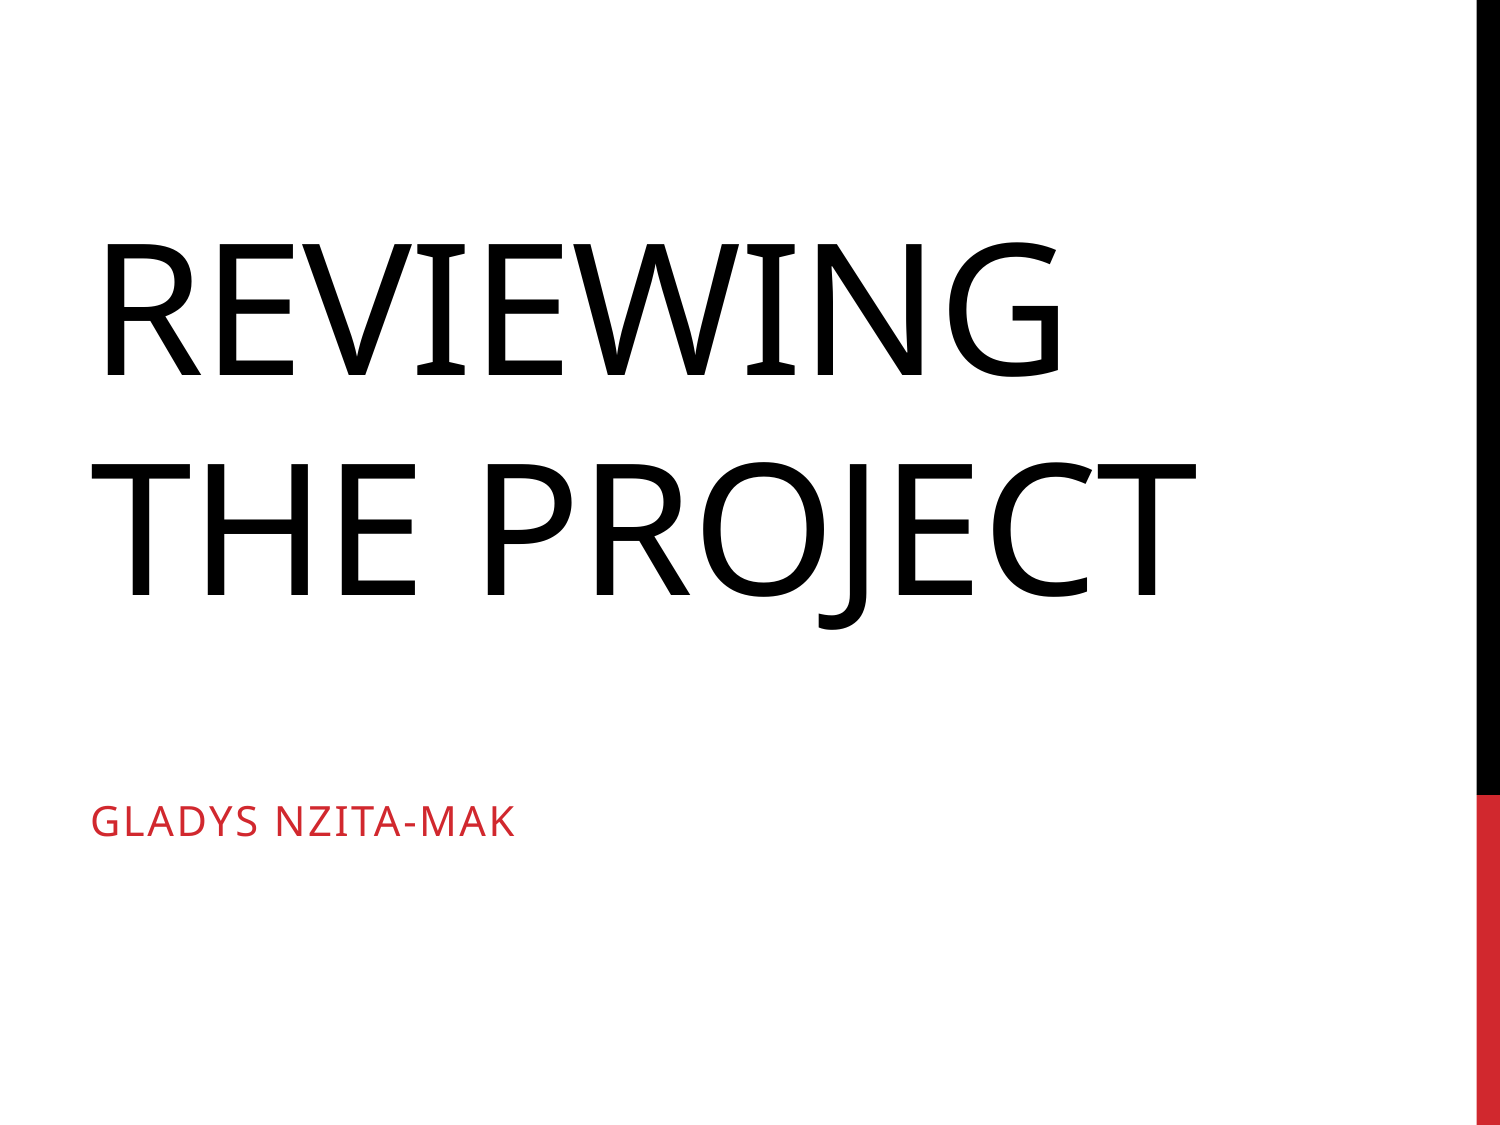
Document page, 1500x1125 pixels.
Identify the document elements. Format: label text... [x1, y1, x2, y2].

subtitle Gladys Nzita-Mak [75, 787, 1200, 938]
title Reviewing the project [75, 37, 1350, 788]
